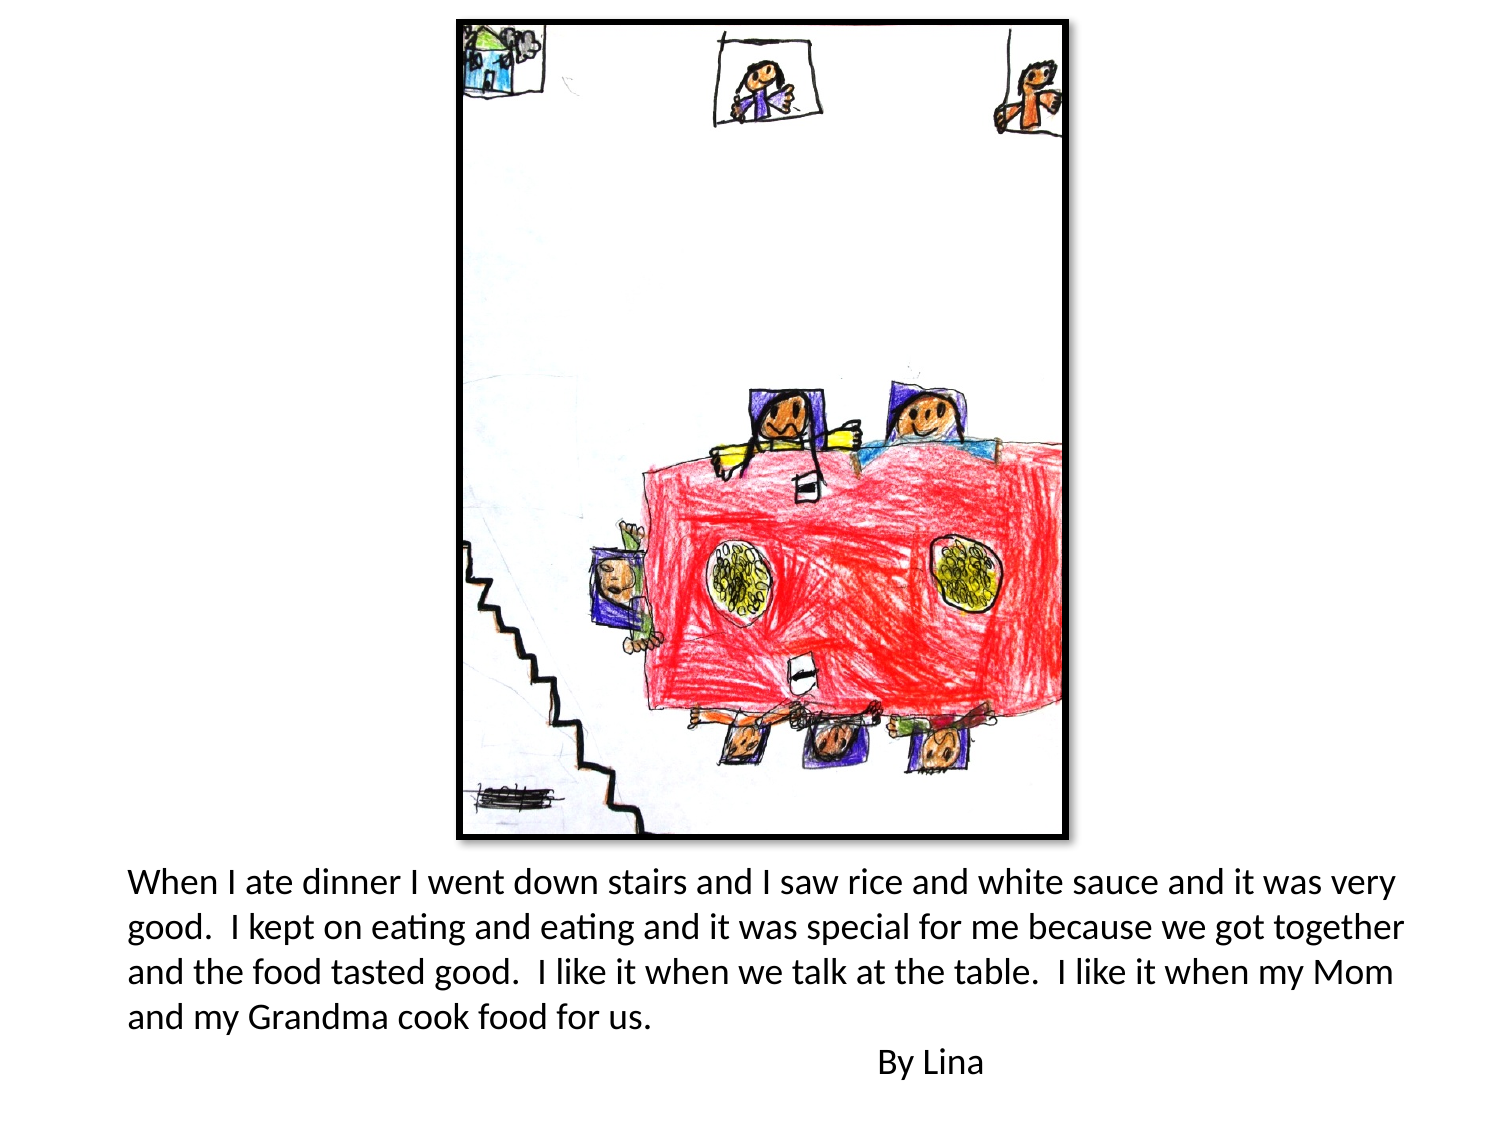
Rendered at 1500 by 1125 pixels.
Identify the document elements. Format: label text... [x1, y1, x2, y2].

picture [462, 24, 1063, 835]
text_box When I ate dinner I went down stairs and I saw rice and white sauce and it was very good. I kept on eating and eating and it was special for me because we got together and the food tasted good. I like it when we talk at the table. I like it when my Mom and my Grandma cook food for us. By Lina [112, 849, 1438, 1090]
